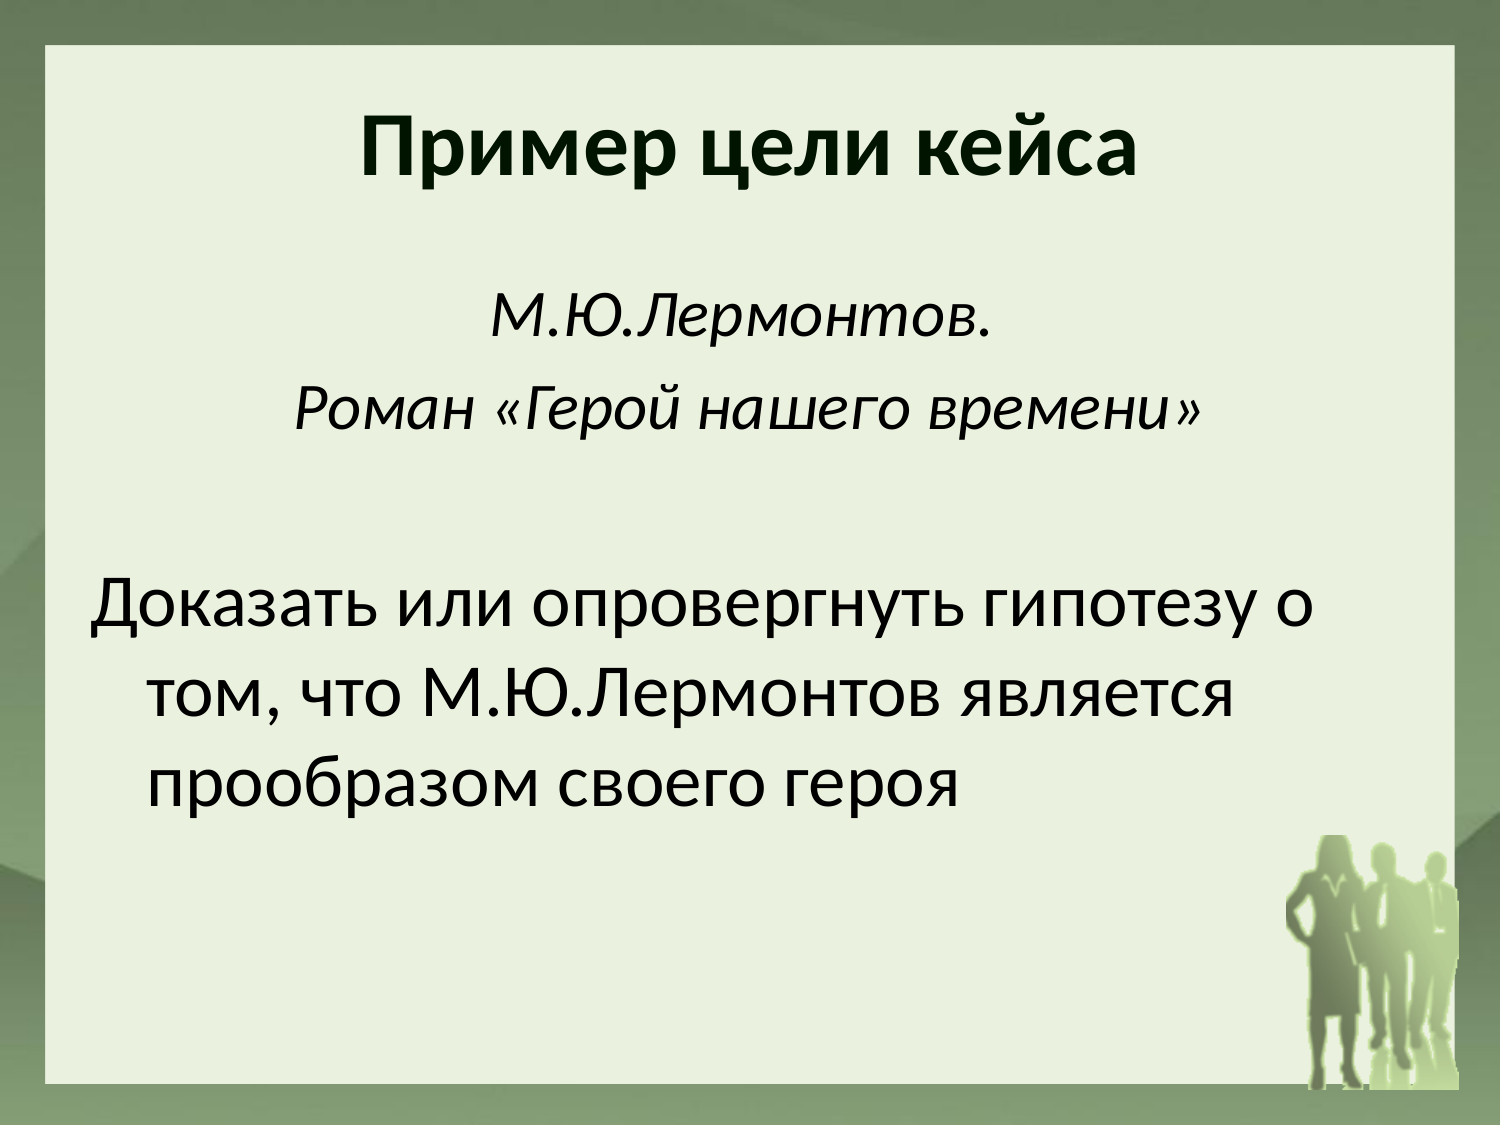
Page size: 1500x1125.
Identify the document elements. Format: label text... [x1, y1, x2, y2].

list М.Ю.Лермонтов. Роман «Герой нашего времени» Доказать или опровергнуть гипотезу о том, что М.Ю.Лермонтов является прообразом своего героя [74, 262, 1426, 1006]
picture [0, 0, 1500, 1125]
title Пример цели кейса [75, 45, 1425, 233]
